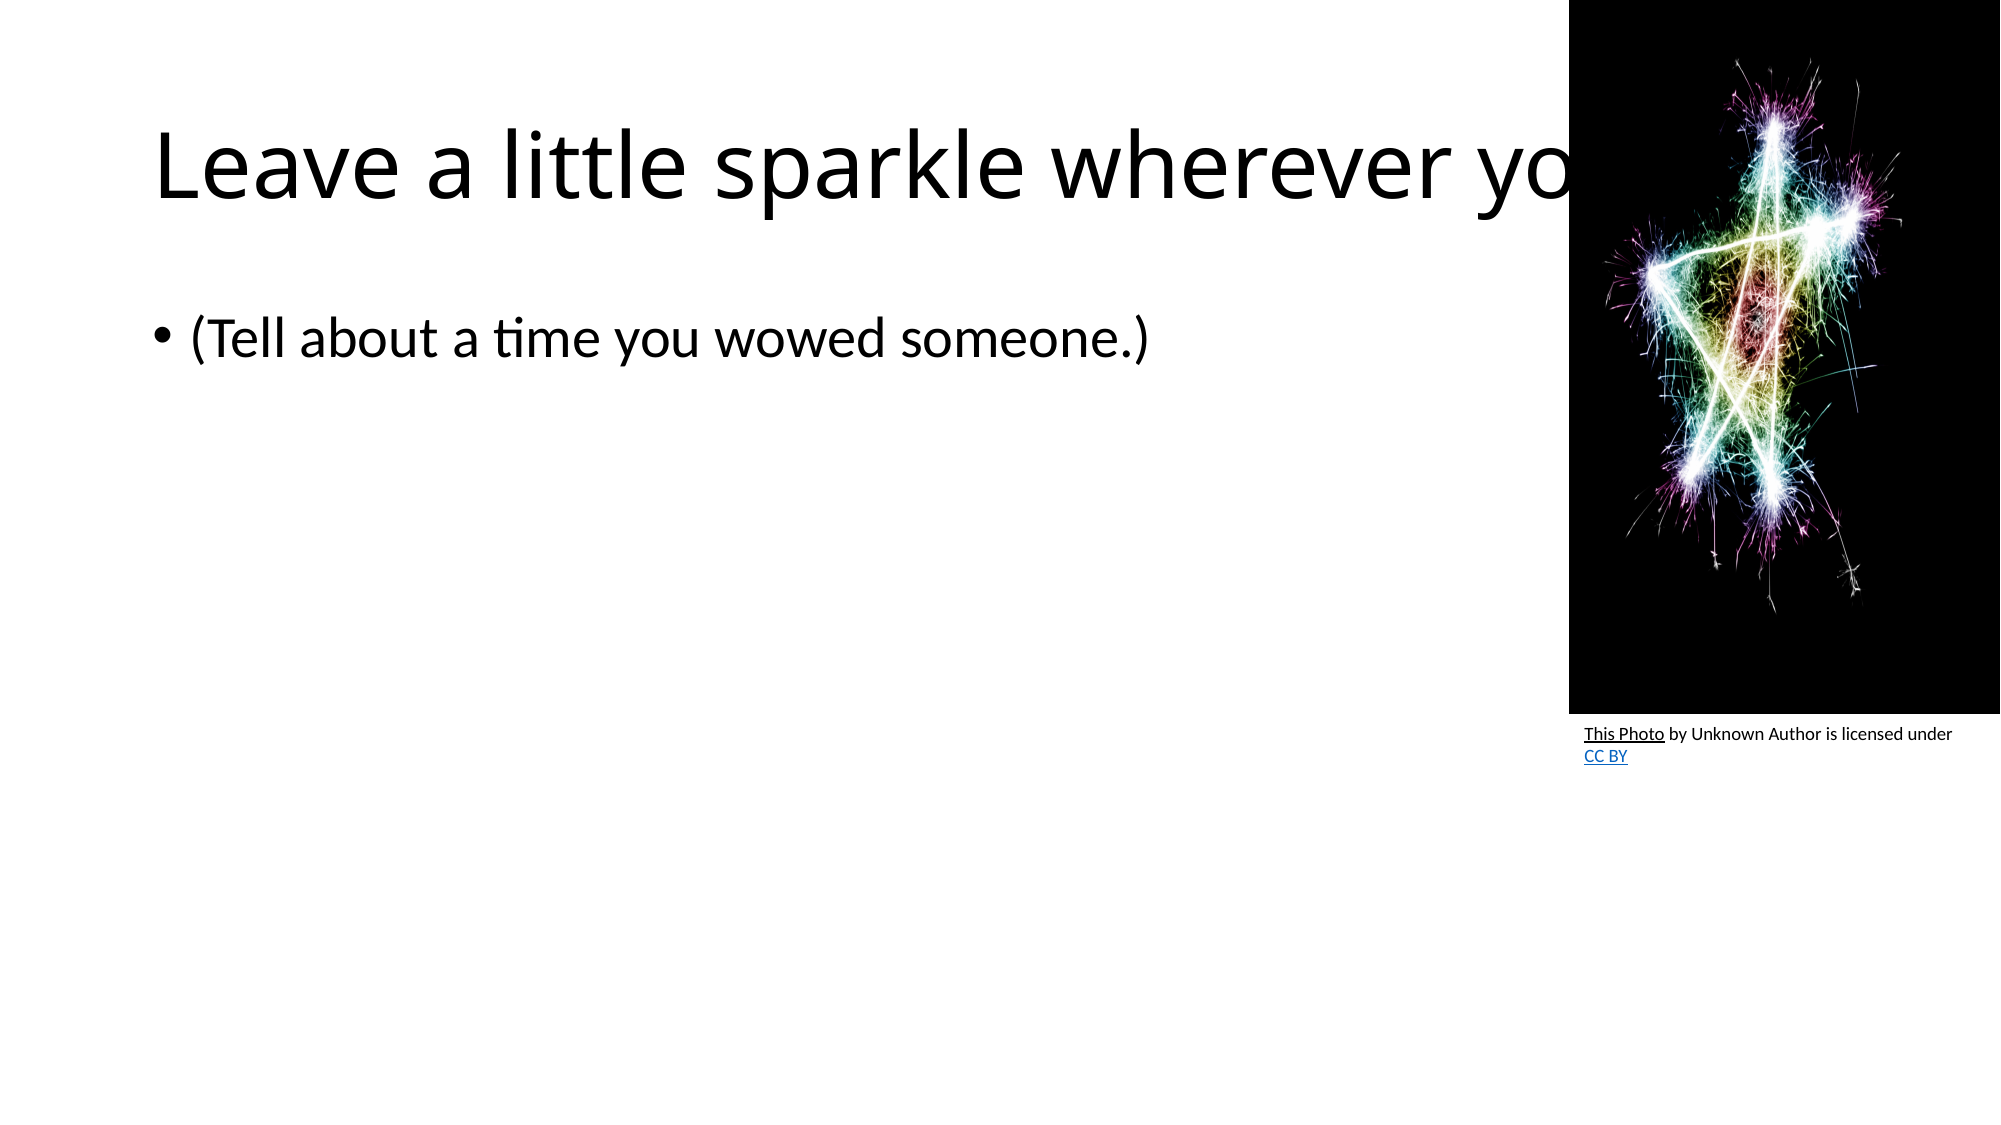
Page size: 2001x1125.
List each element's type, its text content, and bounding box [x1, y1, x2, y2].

list (Tell about a time you wowed someone.) [137, 299, 1863, 1014]
picture [1569, 0, 2000, 714]
title Leave a little sparkle wherever you go. [137, 59, 1569, 278]
text_box This Photo by Unknown Author is licensed under CC BY [1569, 714, 2000, 774]
